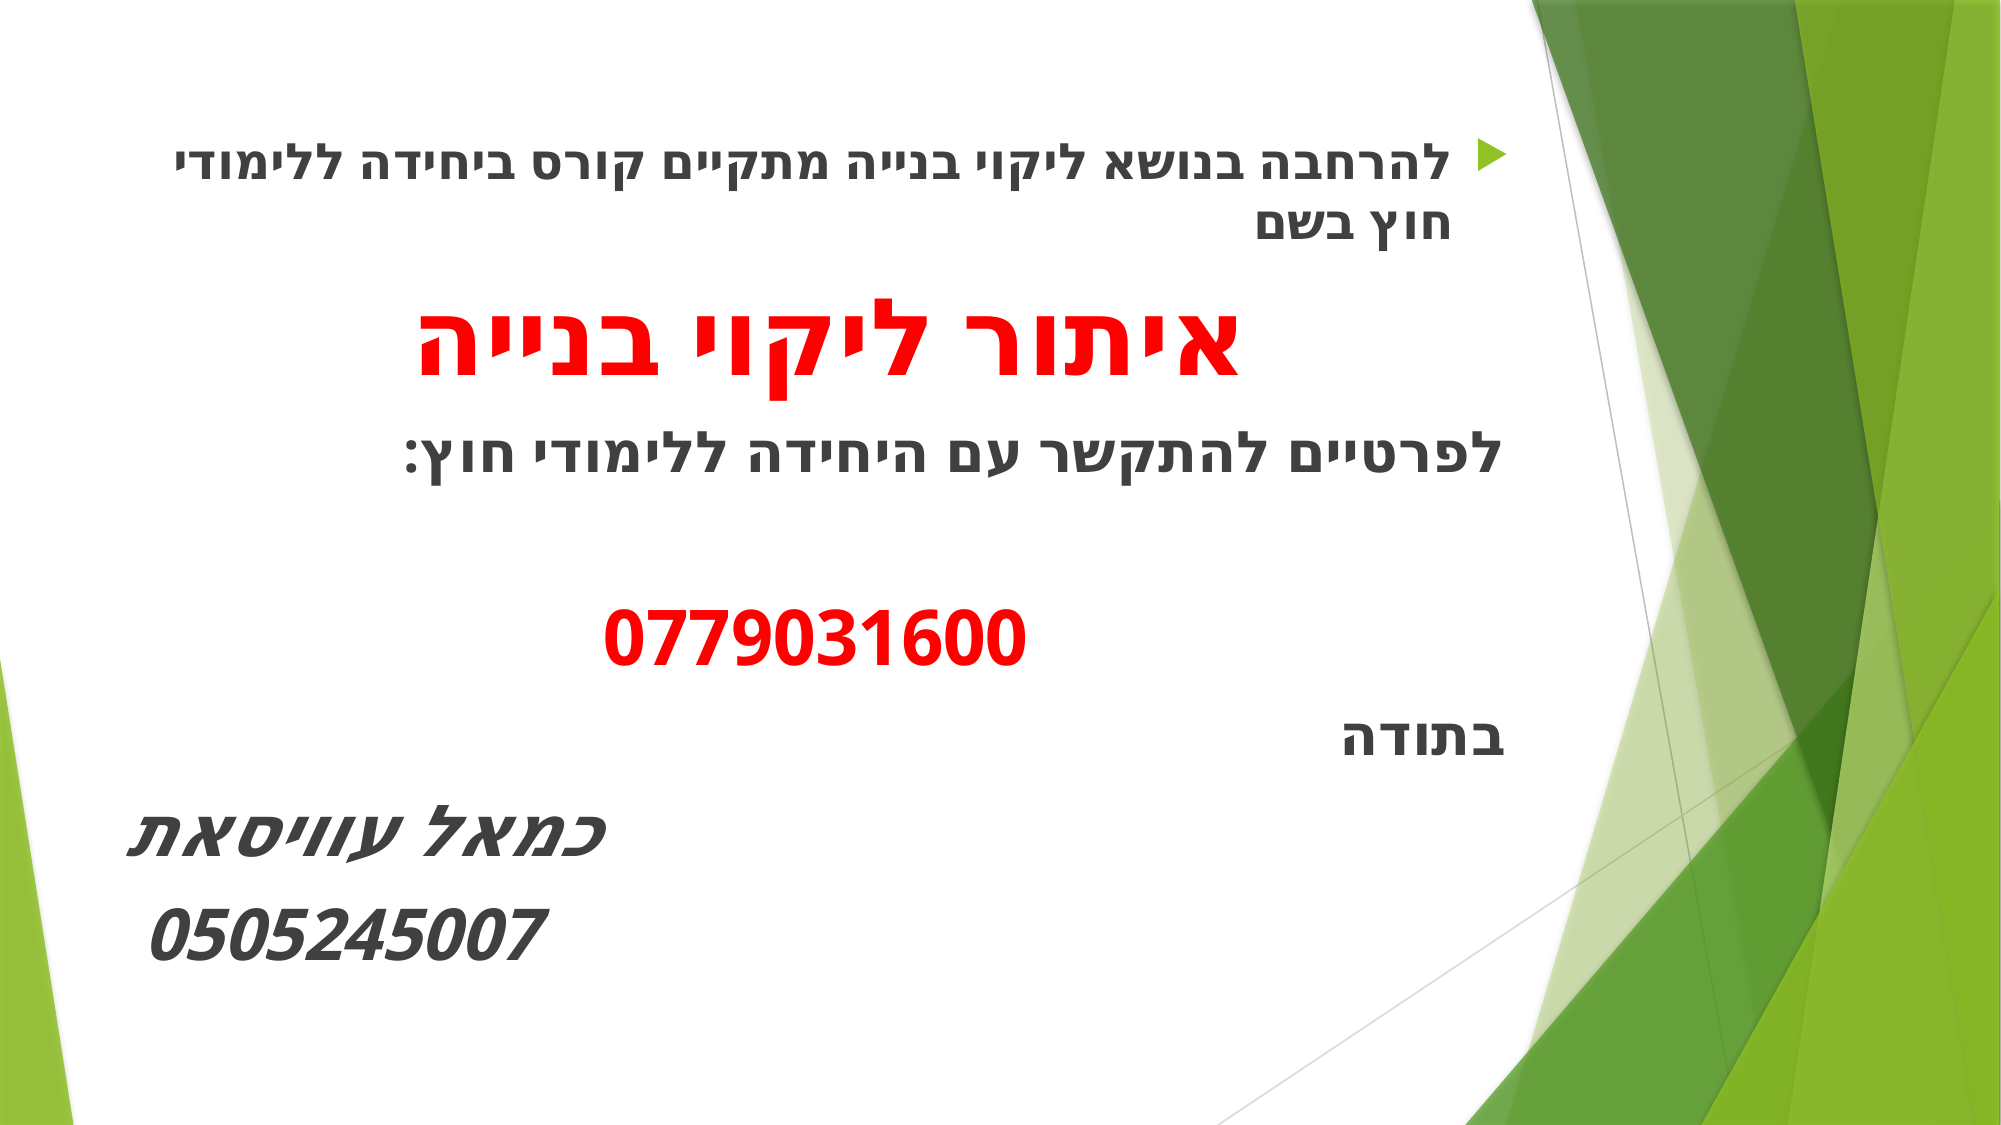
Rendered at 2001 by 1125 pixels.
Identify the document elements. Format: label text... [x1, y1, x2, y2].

list להרחבה בנושא ליקוי בנייה מתקיים קורס ביחידה ללימודי חוץ בשם איתור ליקוי בנייה לפרטיים להתקשר עם היחידה ללימודי חוץ: 0779031600 בתודה כמאל עוויסאת 0505245007 [111, 122, 1522, 992]
